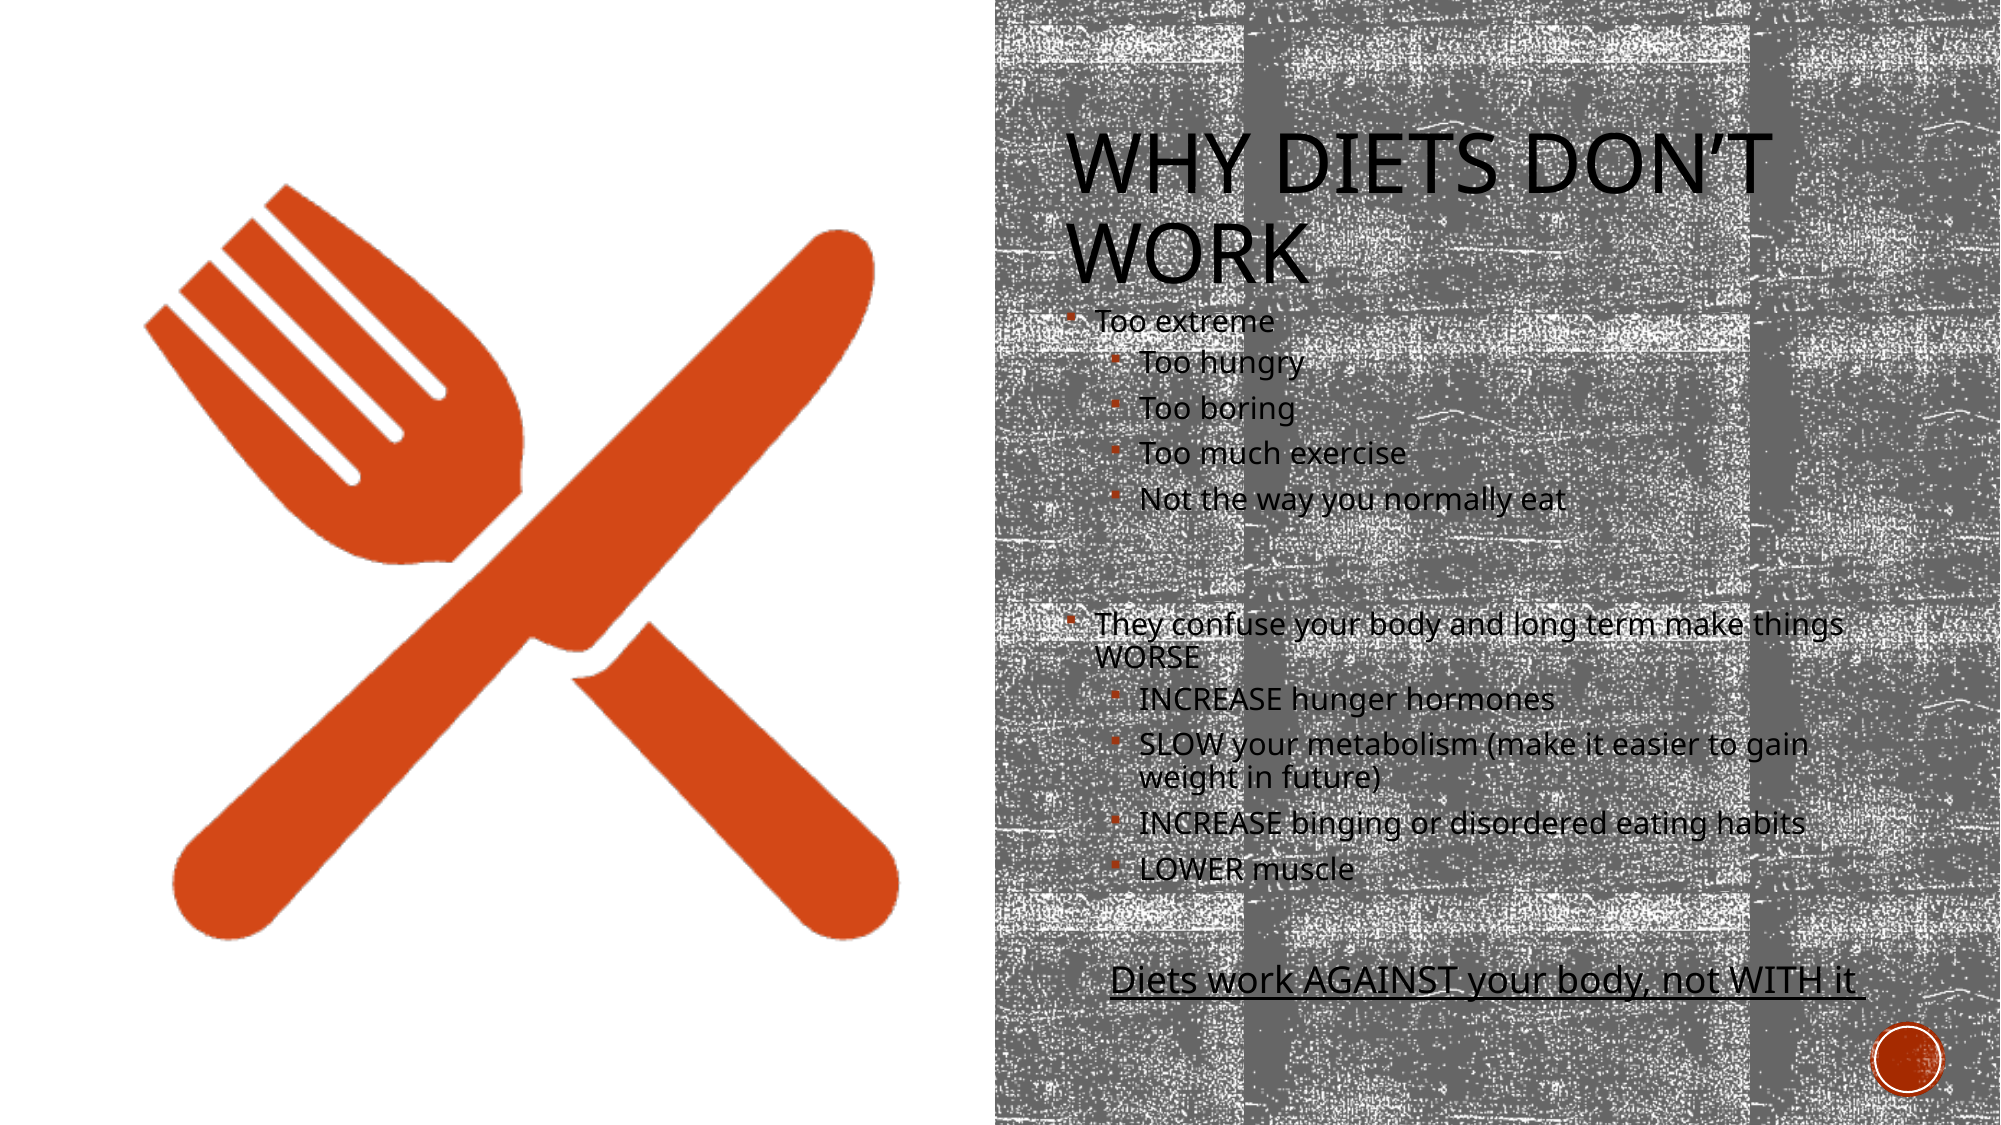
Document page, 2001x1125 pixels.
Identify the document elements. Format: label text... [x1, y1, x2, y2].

text_box [994, 0, 2000, 1125]
title Why Diets don’t work [1050, 79, 1920, 297]
picture [103, 143, 943, 983]
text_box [1872, 1024, 1943, 1096]
list Too extreme Too hungry Too boring Too much exercise Not the way you normally eat They confuse your body and long term make things WORSE INCREASE hunger hormones SLOW your metabolism (make it easier to gain weight in future) INCREASE binging or disordered eating habits LOWER muscle Diets work AGAINST your body, not WITH it [1050, 297, 1920, 1013]
